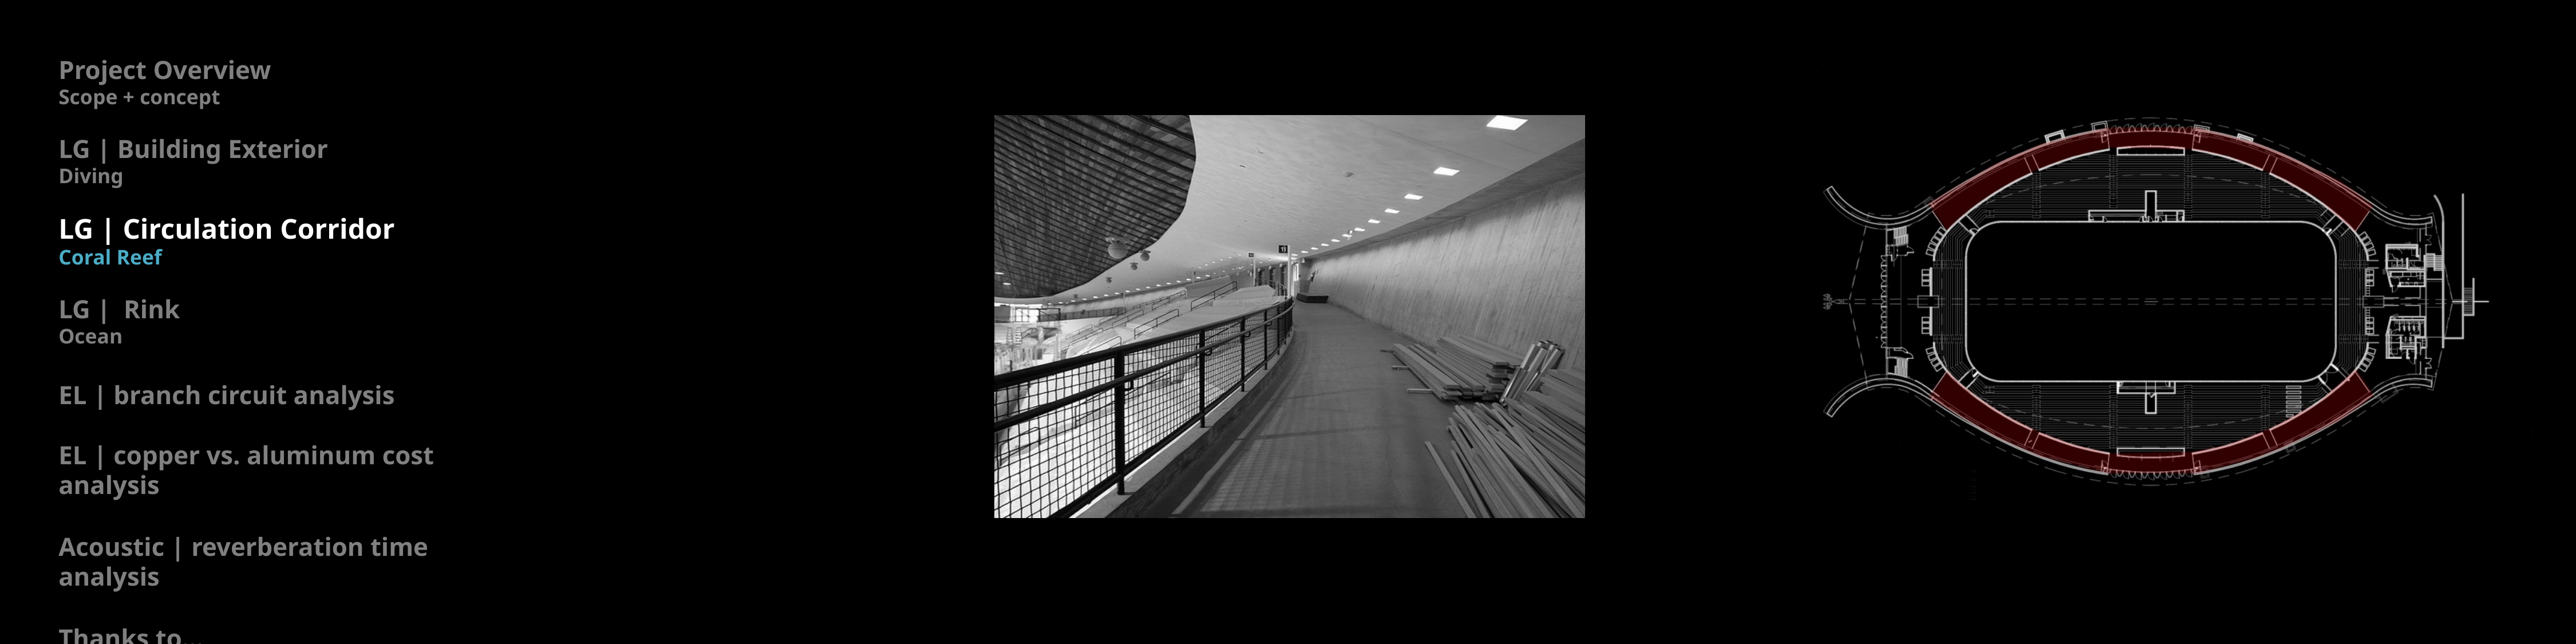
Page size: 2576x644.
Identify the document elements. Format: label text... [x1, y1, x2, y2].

picture [1781, 63, 2534, 550]
picture [994, 115, 1585, 518]
text_box Project Overview Scope + concept LG | Building Exterior Diving LG | Circulation Corridor Coral Reef LG | Rink Ocean EL | branch circuit analysis EL | copper vs. aluminum cost analysis Acoustic | reverberation time analysis Thanks to… [50, 50, 523, 644]
